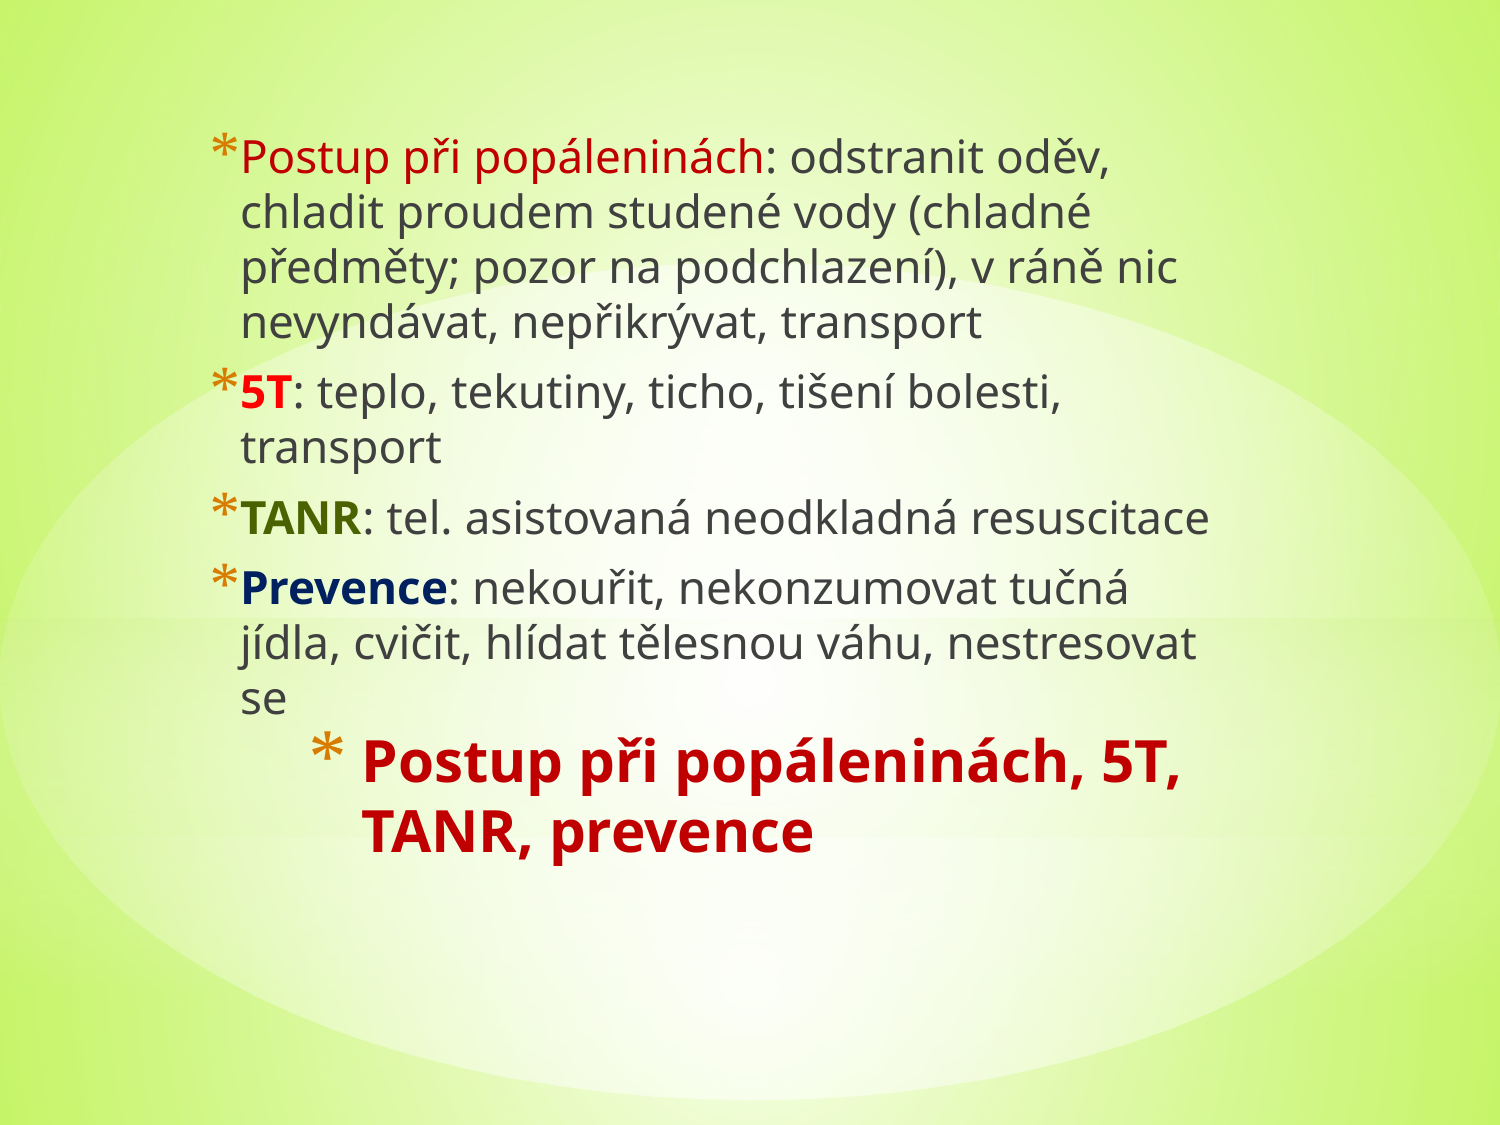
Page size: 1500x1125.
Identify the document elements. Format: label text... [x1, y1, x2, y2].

list Postup při popáleninách: odstranit oděv, chladit proudem studené vody (chladné předměty; pozor na podchlazení), v ráně nic nevyndávat, nepřikrývat, transport 5T: teplo, tekutiny, ticho, tišení bolesti, transport TANR: tel. asistovaná neodkladná resuscitace Prevence: nekouřit, nekonzumovat tučná jídla, cvičit, hlídat tělesnou váhu, nestresovat se [187, 120, 1238, 691]
title Postup při popáleninách, 5T, TANR, prevence [294, 717, 1363, 905]
